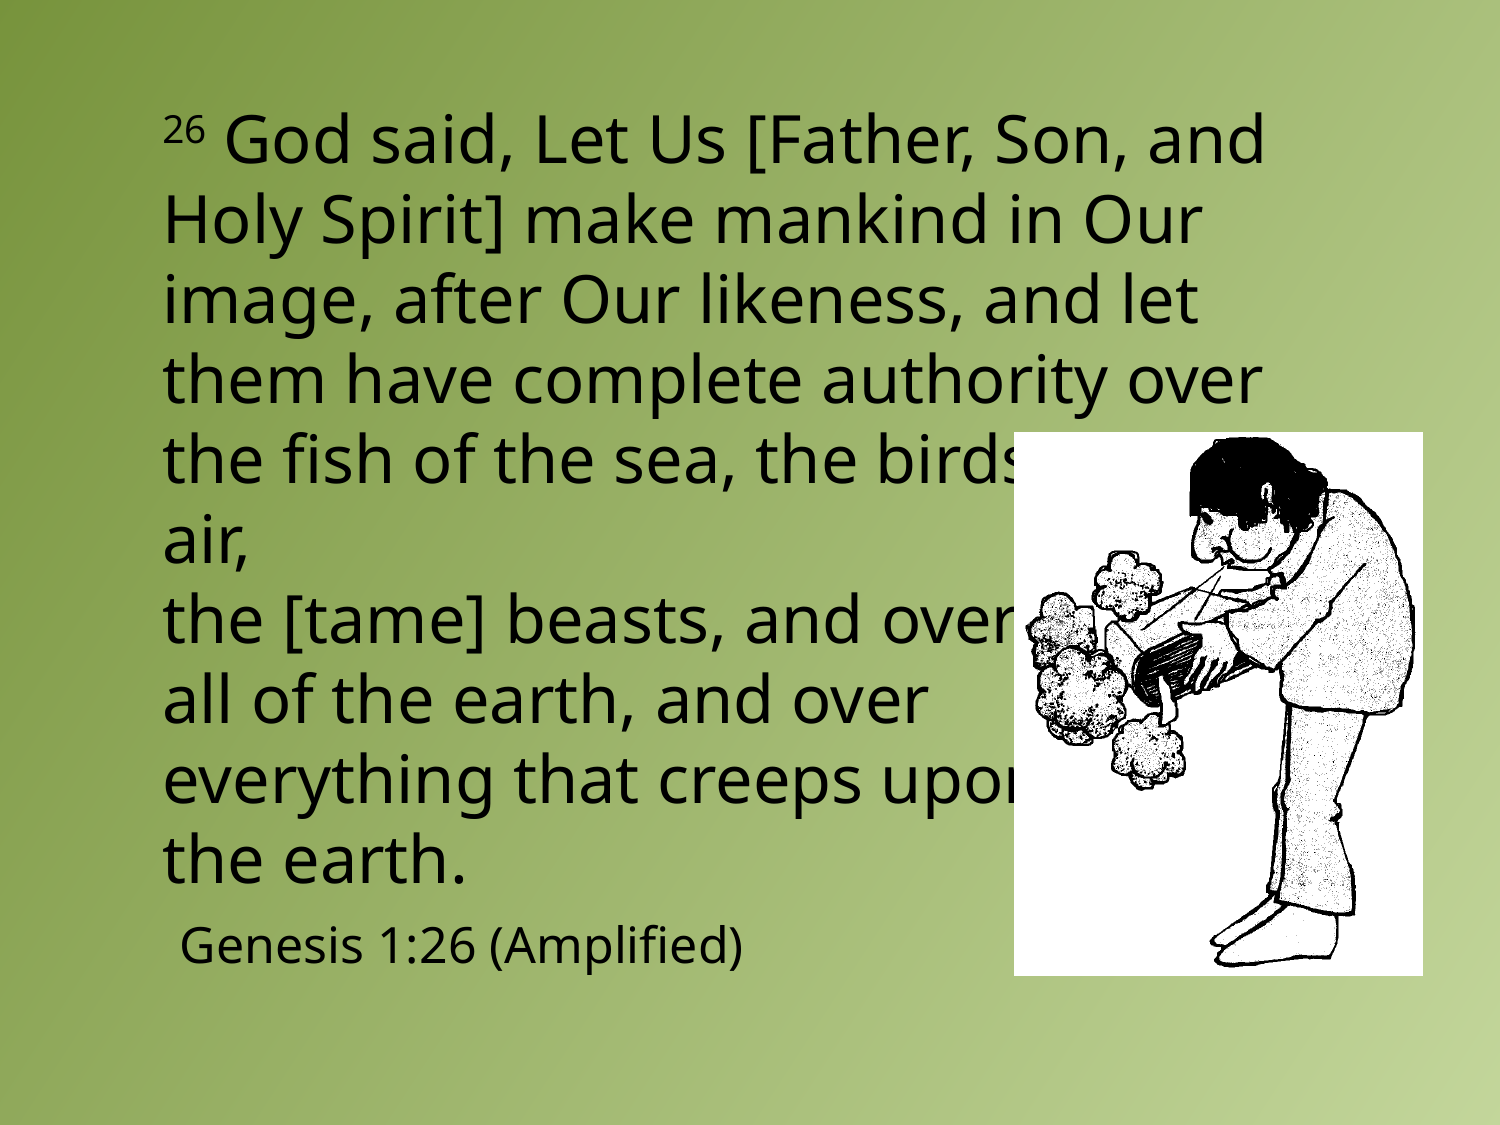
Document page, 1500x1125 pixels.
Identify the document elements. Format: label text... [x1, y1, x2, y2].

text_box 26 God said, Let Us [Father, Son, and Holy Spirit] make mankind in Our image, after Our likeness, and let them have complete authority over the fish of the sea, the birds of the air, the [tame] beasts, and over all of the earth, and over everything that creeps upon the earth. Genesis 1:26 (Amplified) [147, 89, 1341, 985]
picture [1013, 432, 1423, 977]
